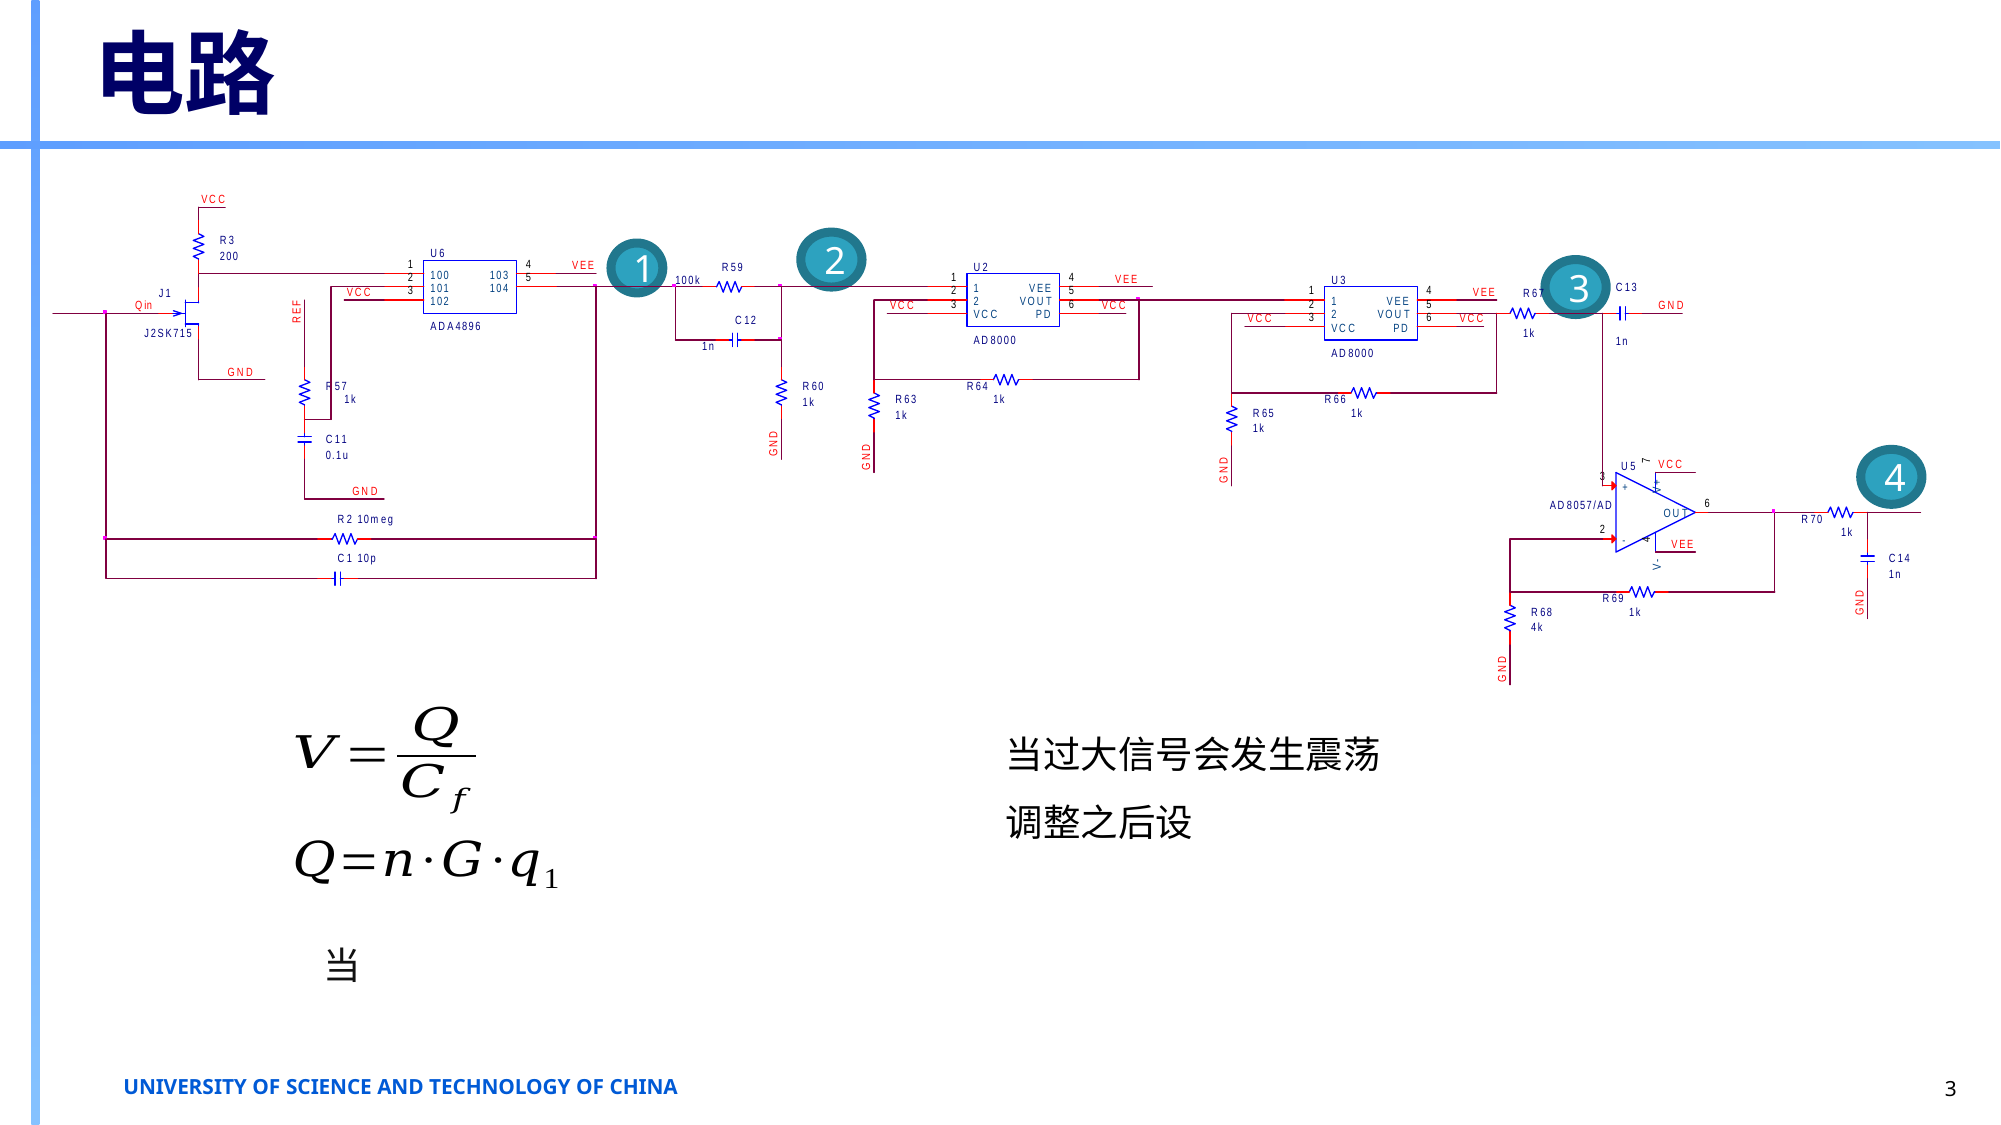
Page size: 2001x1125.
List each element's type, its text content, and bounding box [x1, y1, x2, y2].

title 电路 [78, 1, 1879, 139]
picture [40, 139, 1960, 760]
slide_number 3 [1891, 1070, 1972, 1112]
